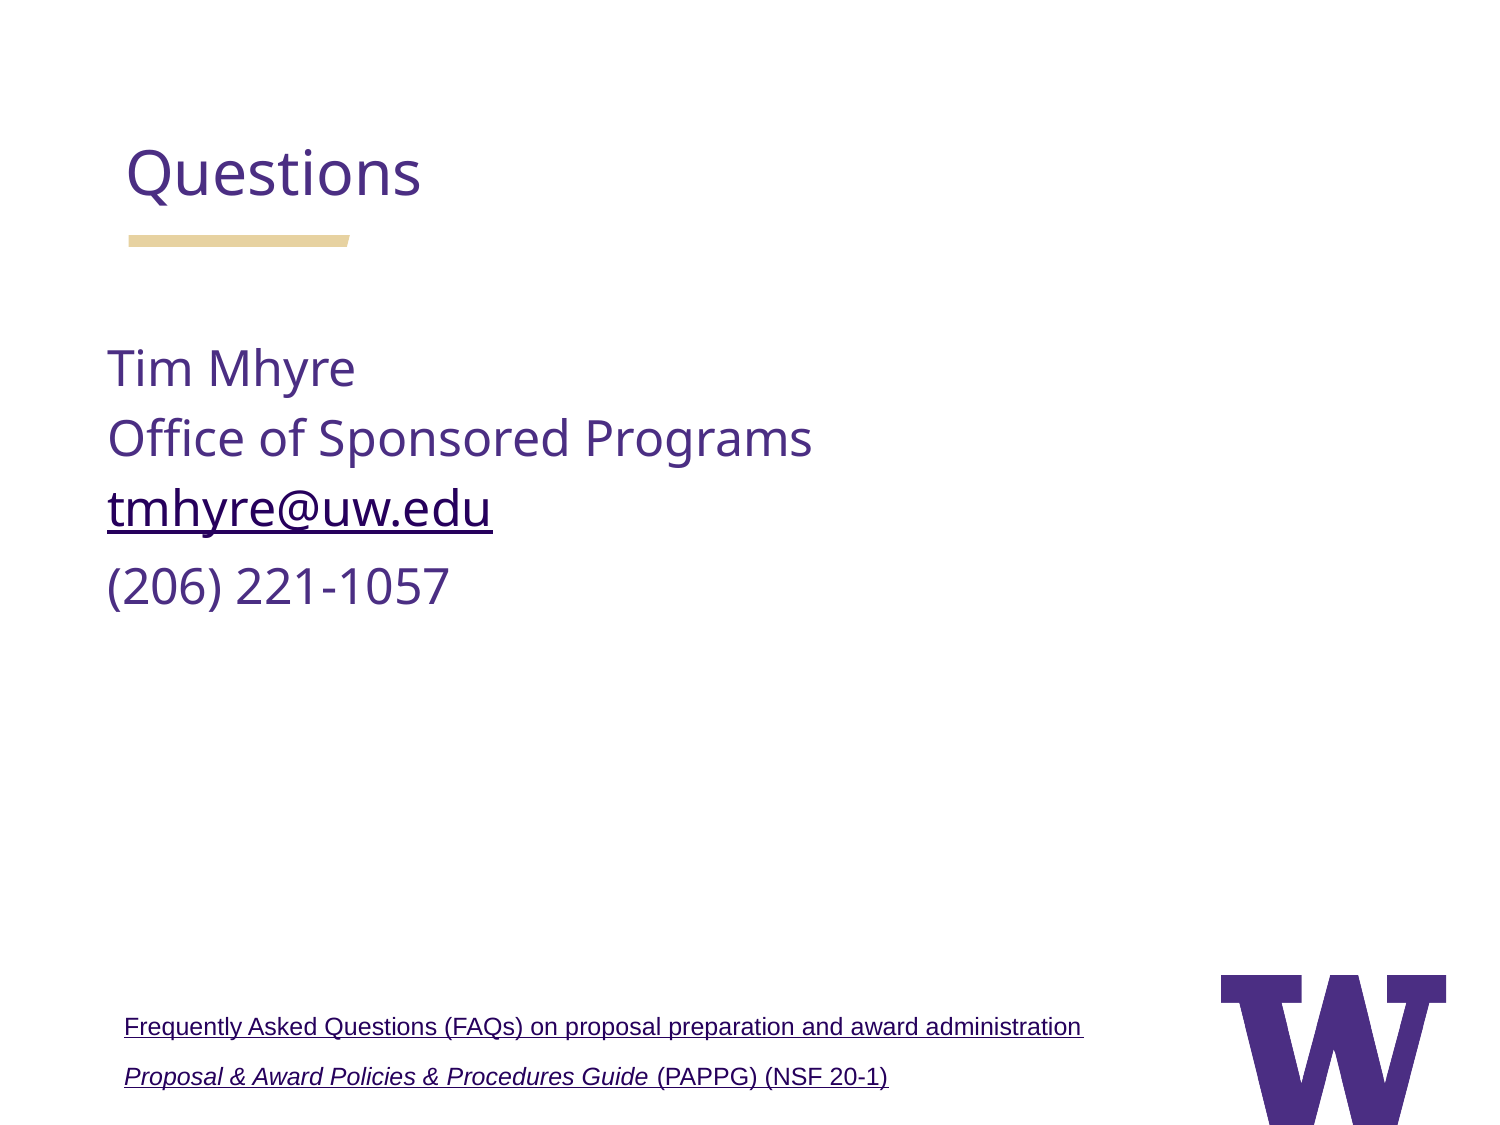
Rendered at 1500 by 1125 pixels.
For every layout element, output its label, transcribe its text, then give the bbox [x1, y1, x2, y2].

picture [1221, 975, 1447, 1125]
list Tim Mhyre Office of Sponsored Programs tmhyre@uw.edu (206) 221-1057 [92, 250, 1437, 910]
text_box Proposal & Award Policies & Procedures Guide (PAPPG) (NSF 20-1) [109, 1045, 1182, 1125]
text_box Frequently Asked Questions (FAQs) on proposal preparation and award administration [109, 995, 1182, 1045]
picture [128, 235, 350, 247]
list Questions [110, 60, 1453, 224]
